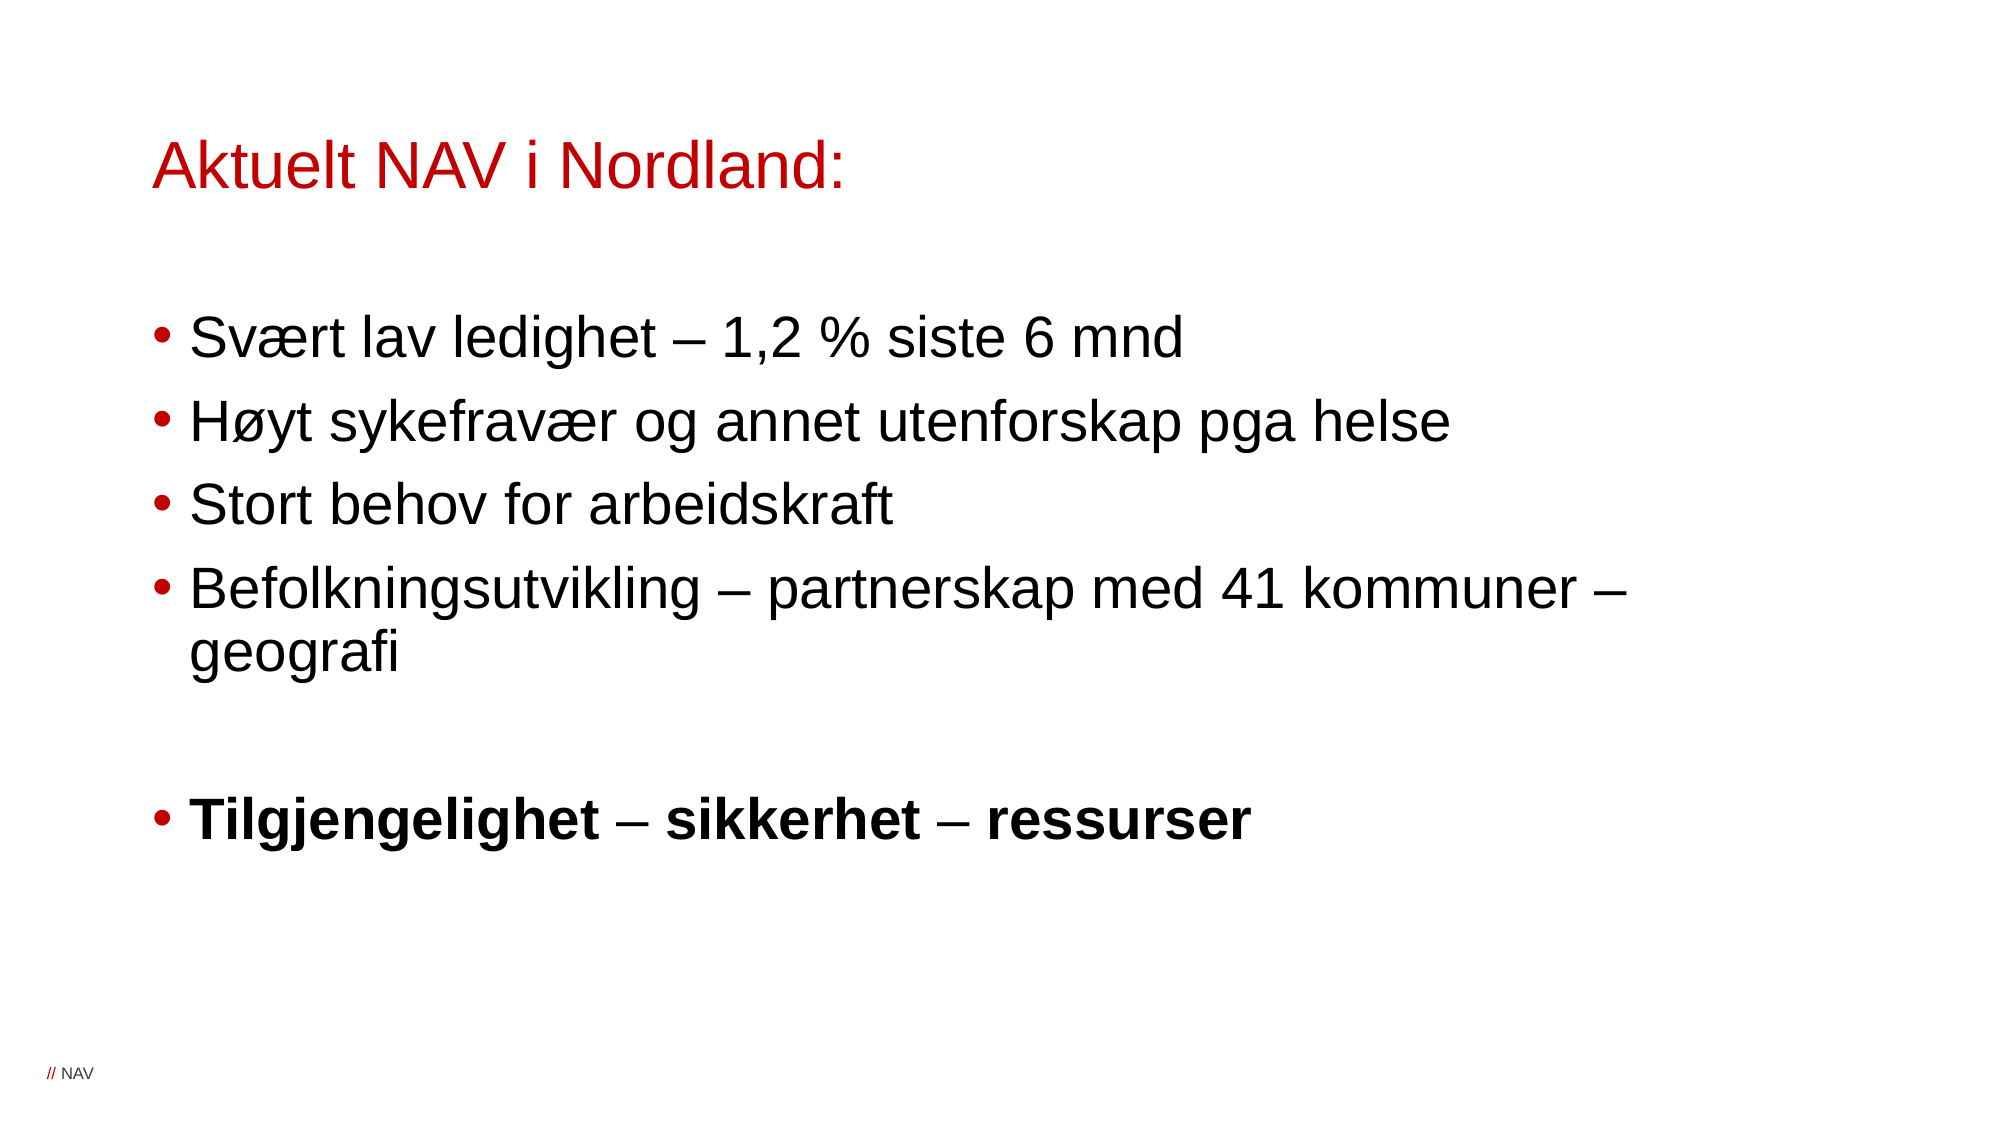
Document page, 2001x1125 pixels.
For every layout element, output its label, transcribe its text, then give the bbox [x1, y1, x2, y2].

list Svært lav ledighet – 1,2 % siste 6 mnd Høyt sykefravær og annet utenforskap pga helse Stort behov for arbeidskraft Befolkningsutvikling – partnerskap med 41 kommuner – geografi Tilgjengelighet – sikkerhet – ressurser [137, 299, 1863, 1014]
title Aktuelt NAV i Nordland: [137, 79, 1863, 255]
